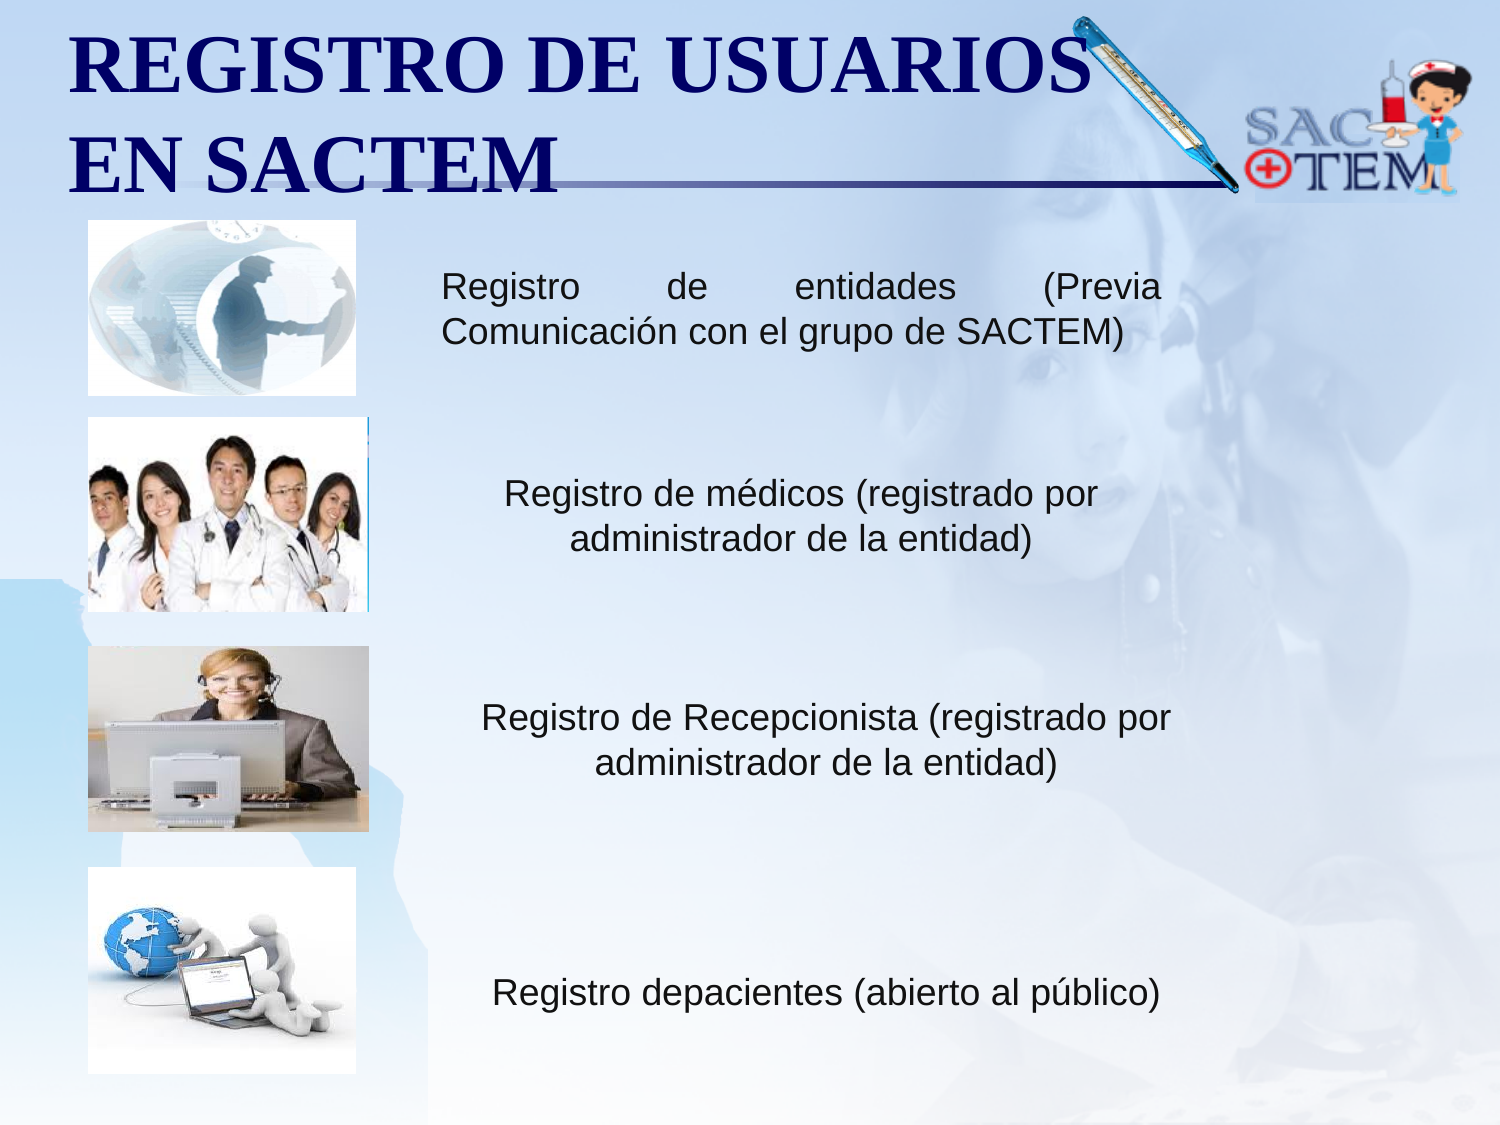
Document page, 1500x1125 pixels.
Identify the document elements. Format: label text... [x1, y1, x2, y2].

text_box Registro de Recepcionista (registrado por administrador de la entidad) [451, 685, 1202, 791]
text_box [1241, 56, 1474, 212]
text_box Registro de entidades (Previa Comunicación con el grupo de SACTEM) [426, 254, 1177, 360]
title REGISTRO DE USUARIOS EN SACTEM [53, 57, 1239, 162]
picture [0, 0, 1500, 1125]
text_box Registro de médicos (registrado por administrador de la entidad) [426, 461, 1177, 567]
text_box Registro depacientes (abierto al público) [451, 960, 1202, 1021]
